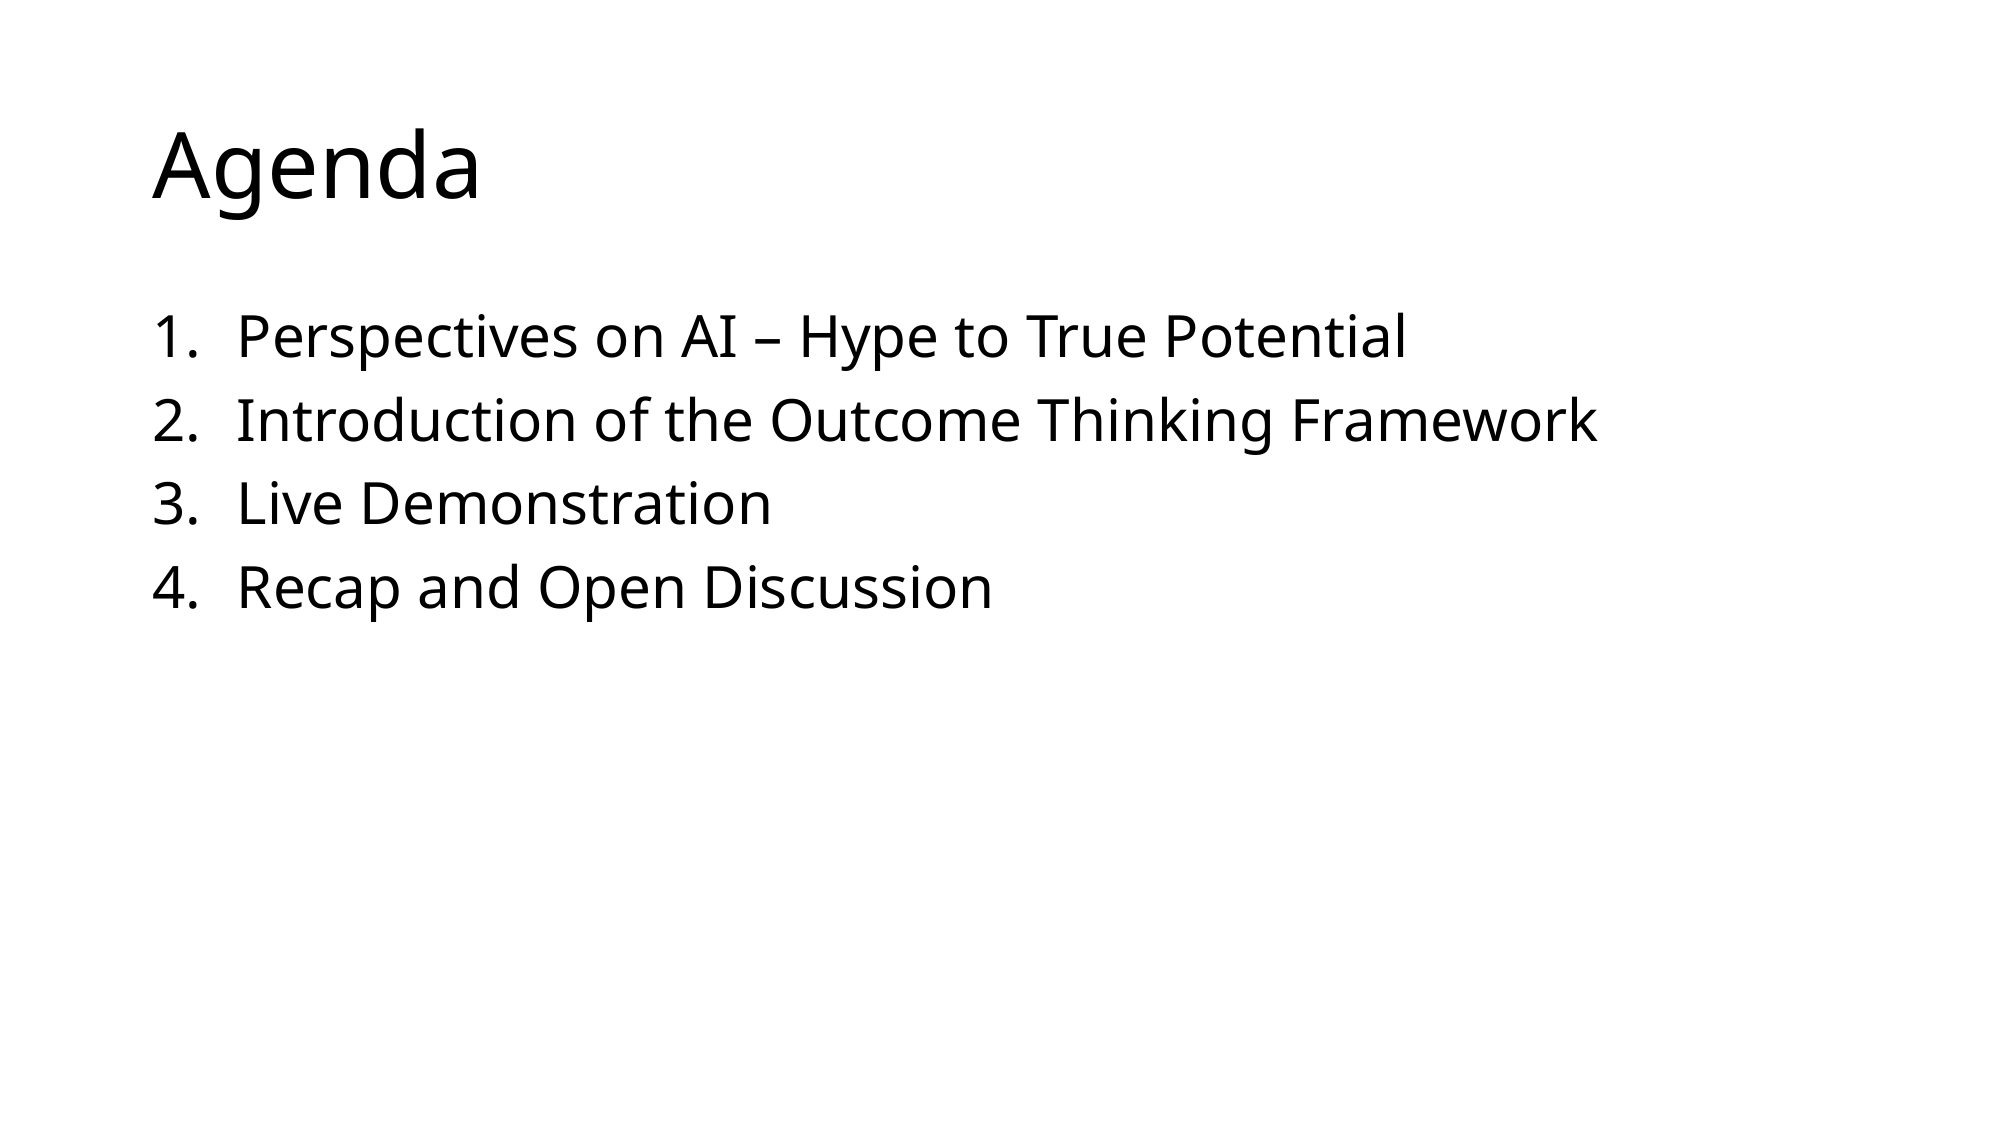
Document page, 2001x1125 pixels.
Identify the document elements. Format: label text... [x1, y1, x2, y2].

list Perspectives on AI – Hype to True Potential Introduction of the Outcome Thinking Framework Live Demonstration Recap and Open Discussion [137, 299, 1863, 1014]
title Agenda [137, 59, 1863, 278]
